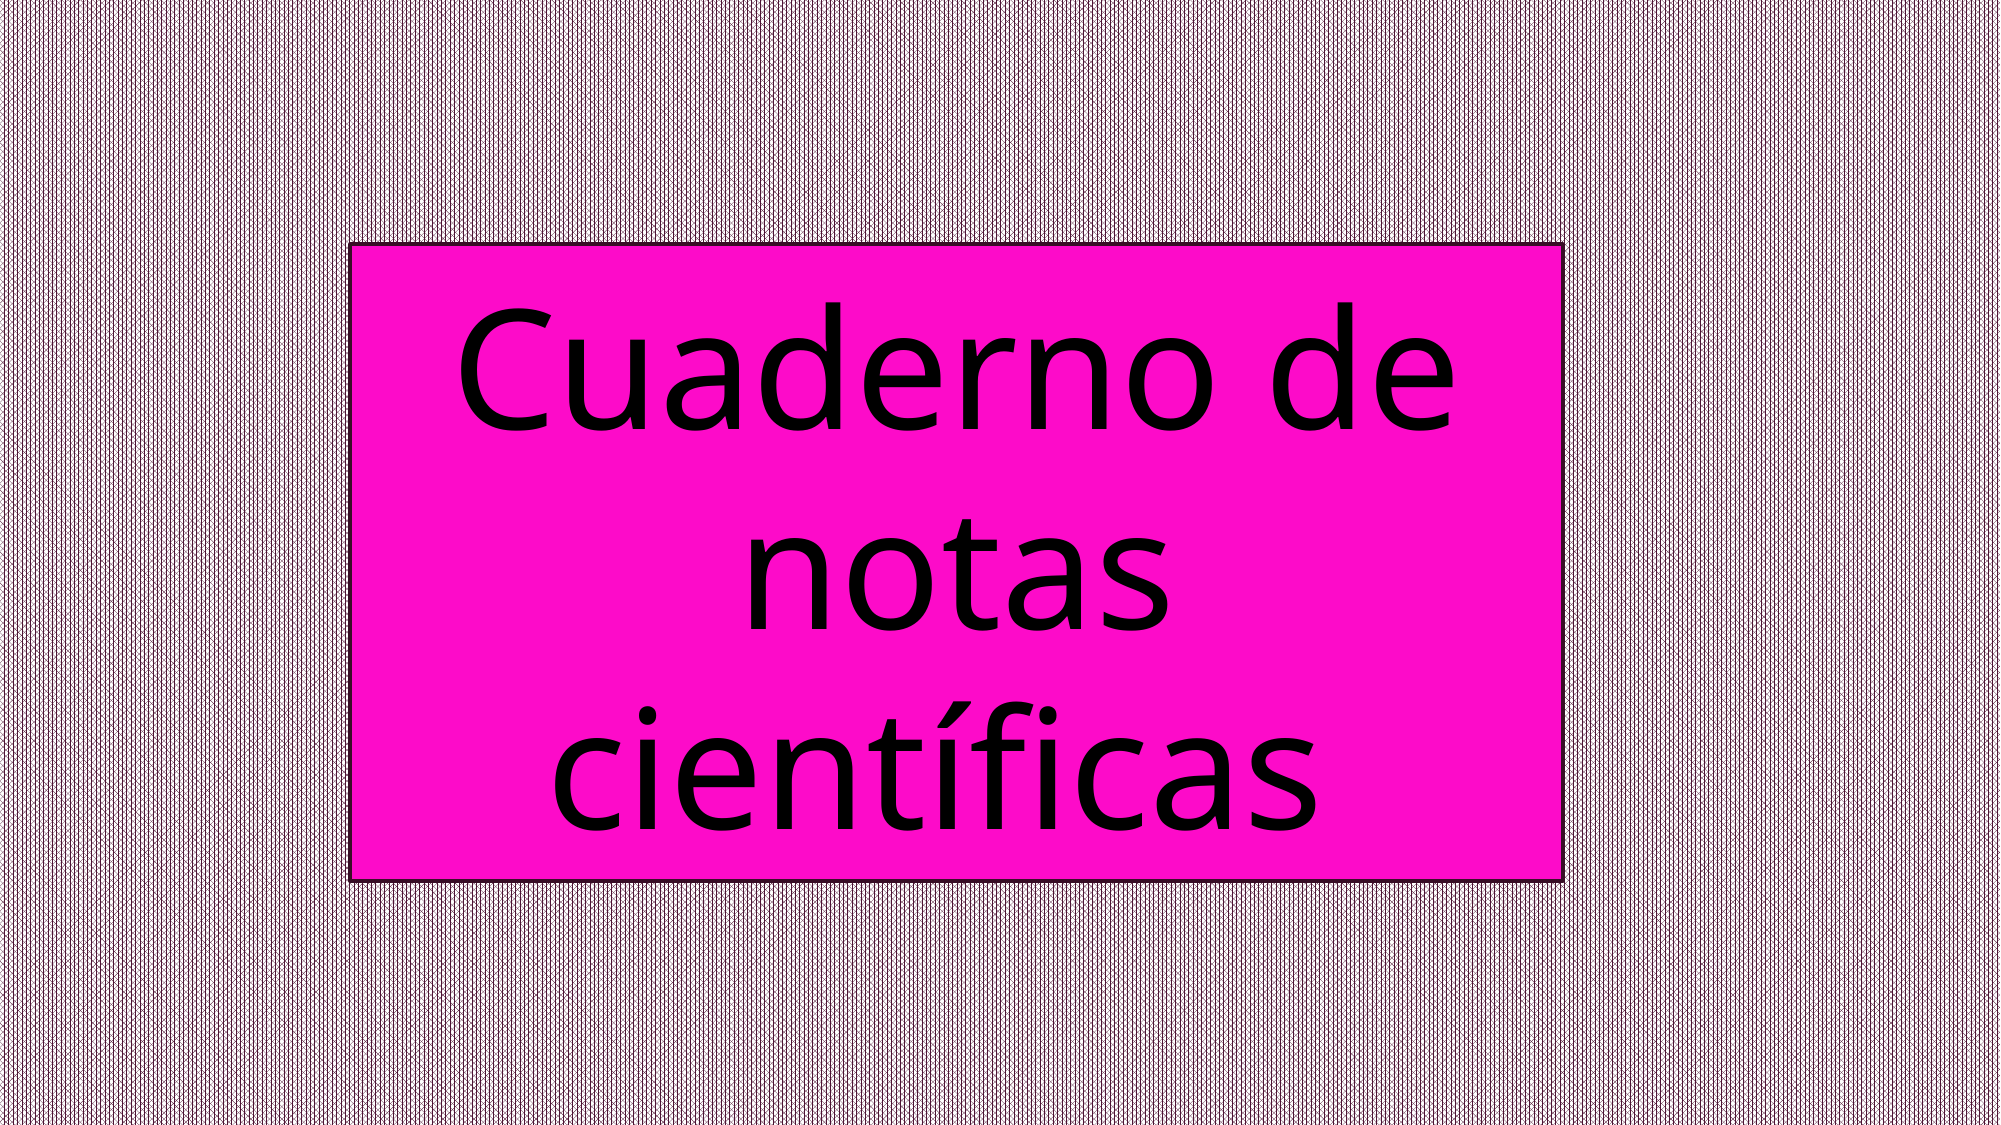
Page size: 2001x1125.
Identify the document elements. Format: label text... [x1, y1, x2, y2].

text_box Cuaderno de notas científicas [348, 242, 1565, 883]
